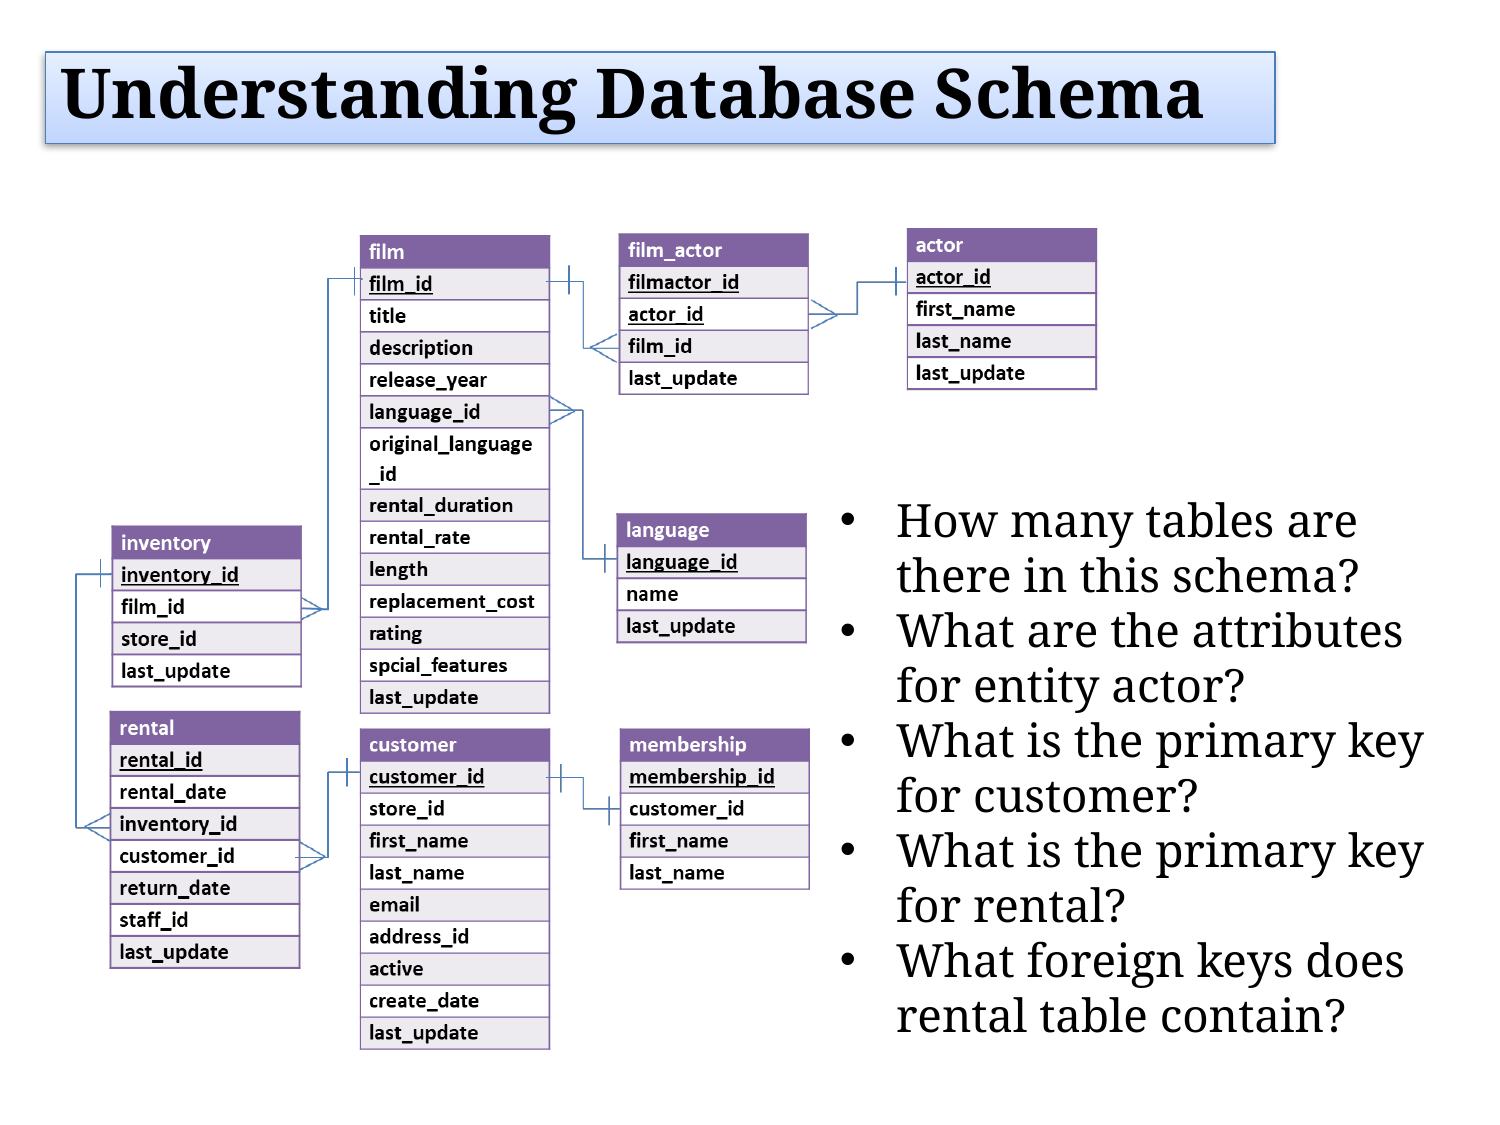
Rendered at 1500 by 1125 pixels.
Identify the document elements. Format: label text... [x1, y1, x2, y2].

text_box Understanding Database Schema [45, 51, 1276, 144]
picture [74, 224, 1098, 1059]
text_box How many tables are there in this schema? What are the attributes for entity actor? What is the primary key for customer? What is the primary key for rental? What foreign keys does rental table contain? [1102, 484, 1488, 1049]
